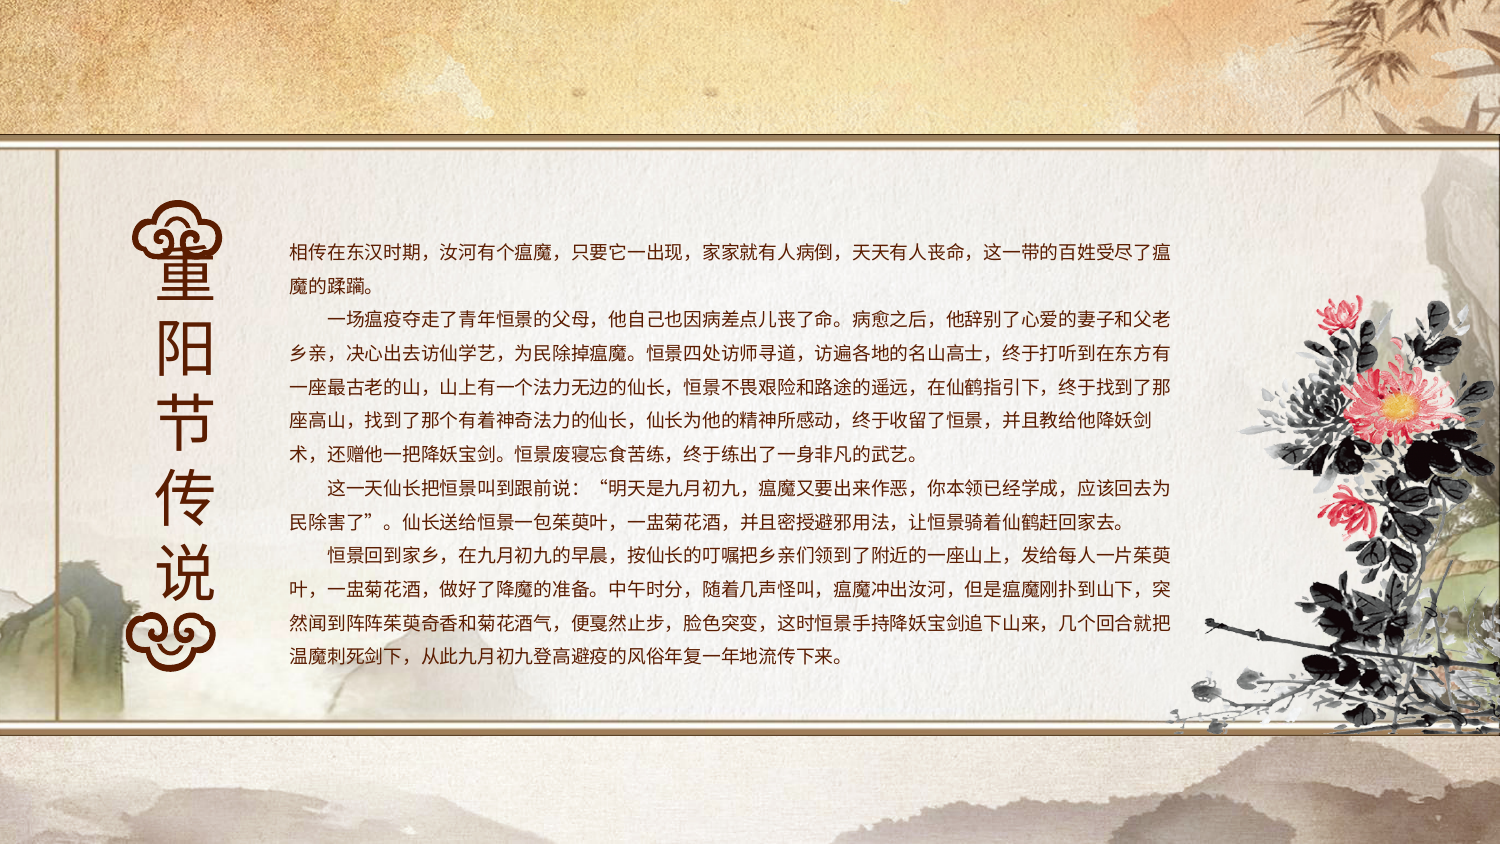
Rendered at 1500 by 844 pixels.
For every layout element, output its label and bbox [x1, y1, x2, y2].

text_box [123, 192, 225, 680]
picture [0, 0, 1500, 844]
